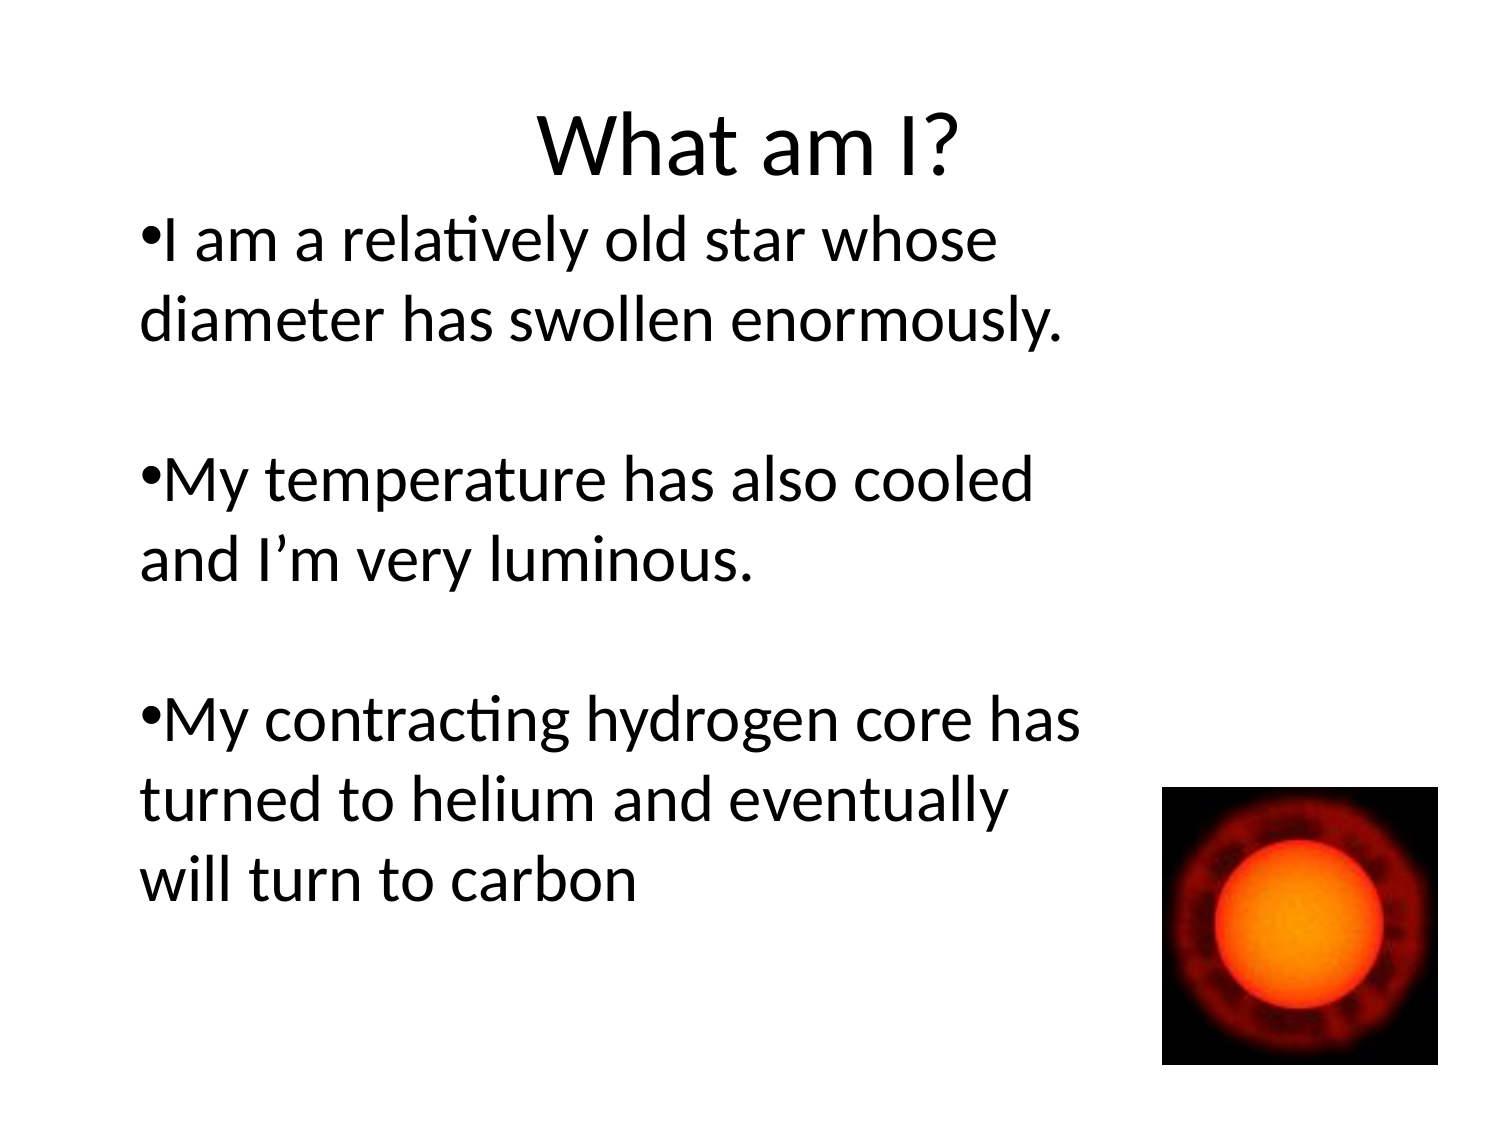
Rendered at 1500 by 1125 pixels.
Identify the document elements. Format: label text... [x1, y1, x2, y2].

text_box I am a relatively old star whose diameter has swollen enormously. My temperature has also cooled and I’m very luminous. My contracting hydrogen core has turned to helium and eventually will turn to carbon [125, 187, 1125, 922]
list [1162, 787, 1438, 1065]
title What am I? [75, 45, 1425, 233]
